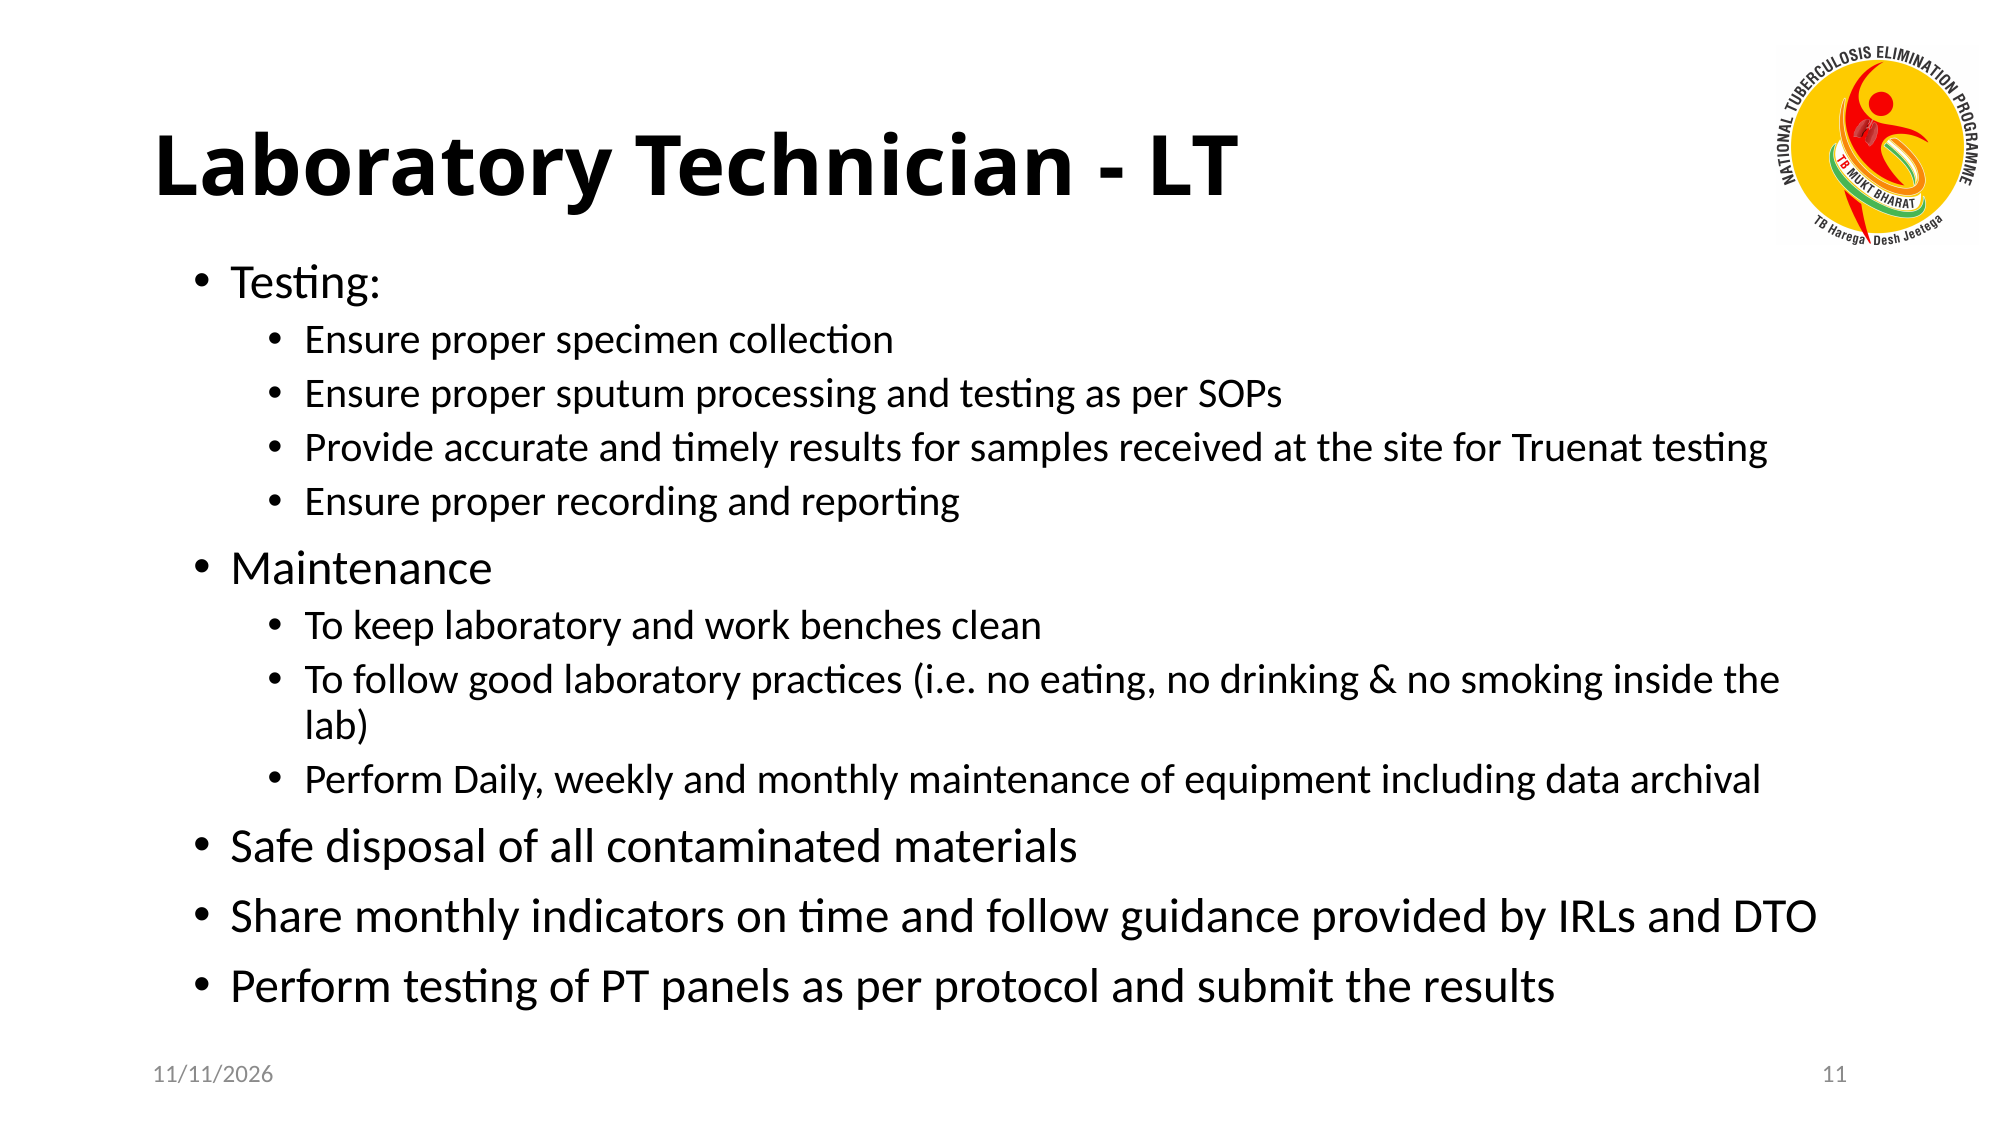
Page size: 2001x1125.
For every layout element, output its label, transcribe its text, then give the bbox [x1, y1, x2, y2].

slide_number 11 [1412, 1042, 1863, 1103]
title Laboratory Technician - LT [137, 59, 1863, 278]
picture [1776, 45, 1979, 245]
slide_number 13-Aug-21 [137, 1042, 588, 1103]
list Testing: Ensure proper specimen collection Ensure proper sputum processing and testing as per SOPs Provide accurate and timely results for samples received at the site for Truenat testing Ensure proper recording and reporting Maintenance To keep laboratory and work benches clean To follow good laboratory practices (i.e. no eating, no drinking & no smoking inside the lab) Perform Daily, weekly and monthly maintenance of equipment including data archival Safe disposal of all contaminated materials Share monthly indicators on time and follow guidance provided by IRLs and DTO Perform testing of PT panels as per protocol and submit the results [178, 248, 1852, 1063]
